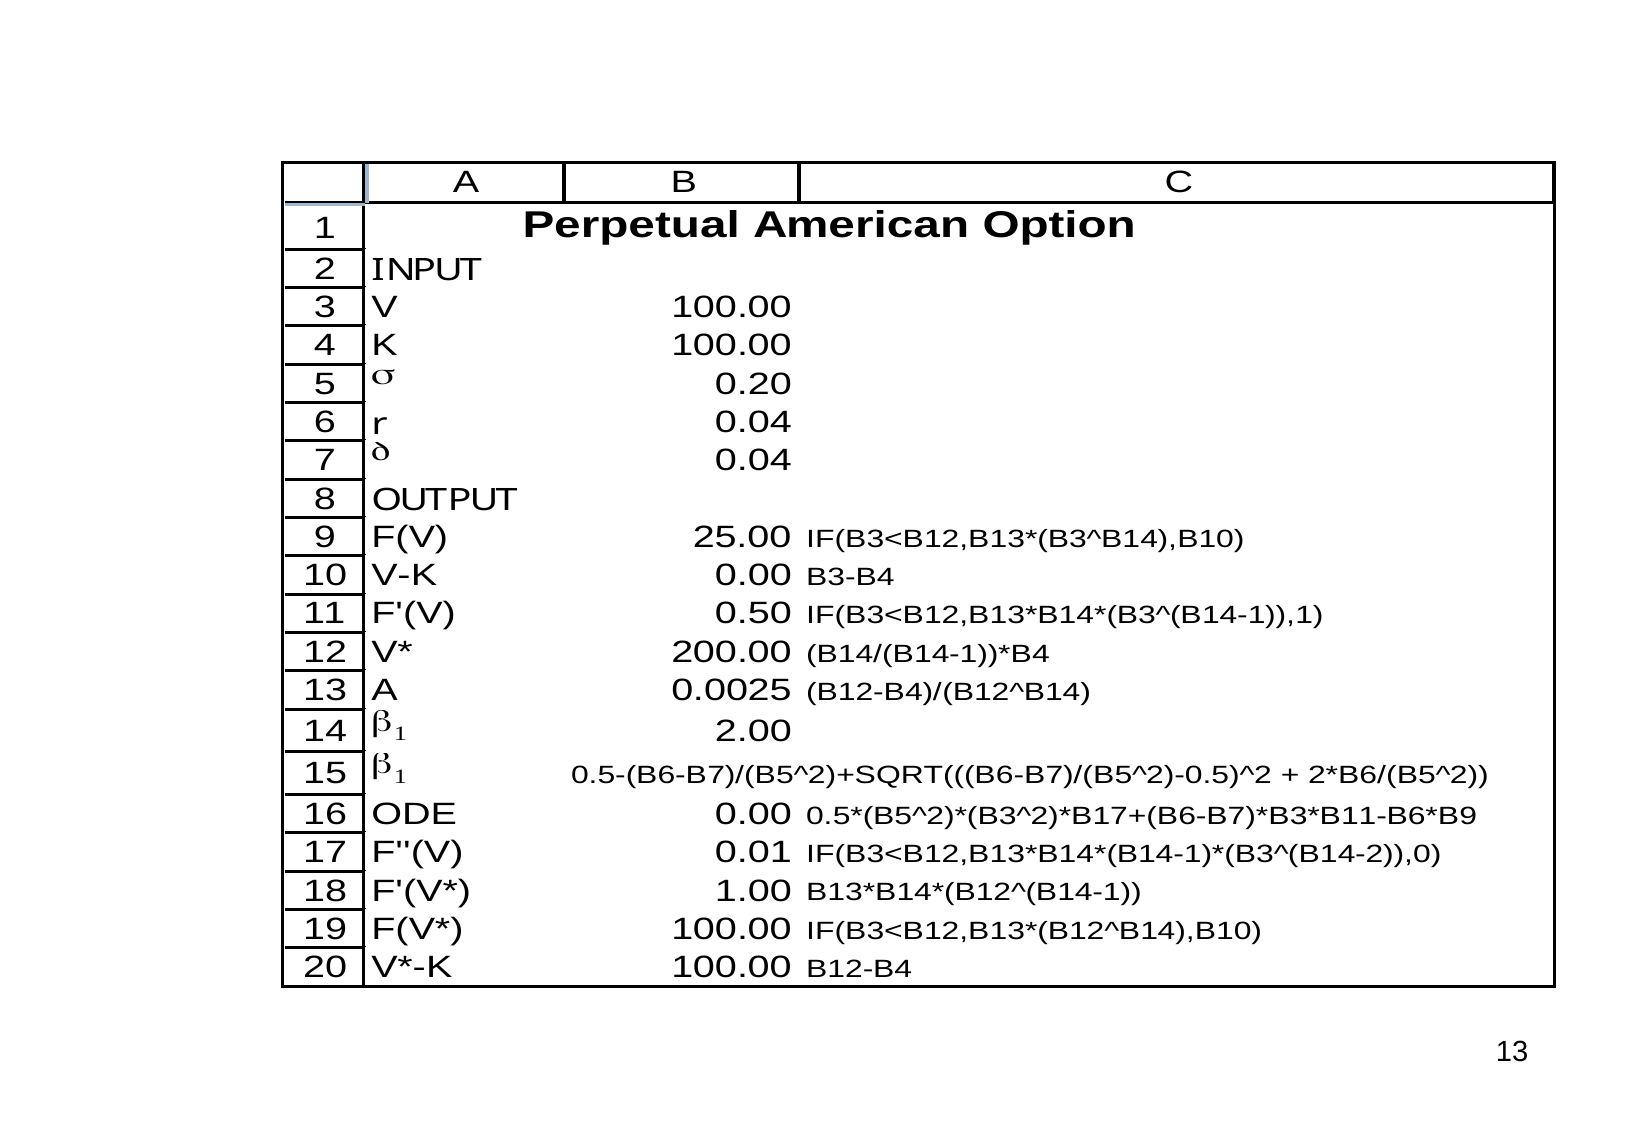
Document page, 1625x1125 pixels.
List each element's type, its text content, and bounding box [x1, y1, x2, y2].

slide_number 13 [1164, 1024, 1544, 1103]
picture [280, 160, 1557, 988]
